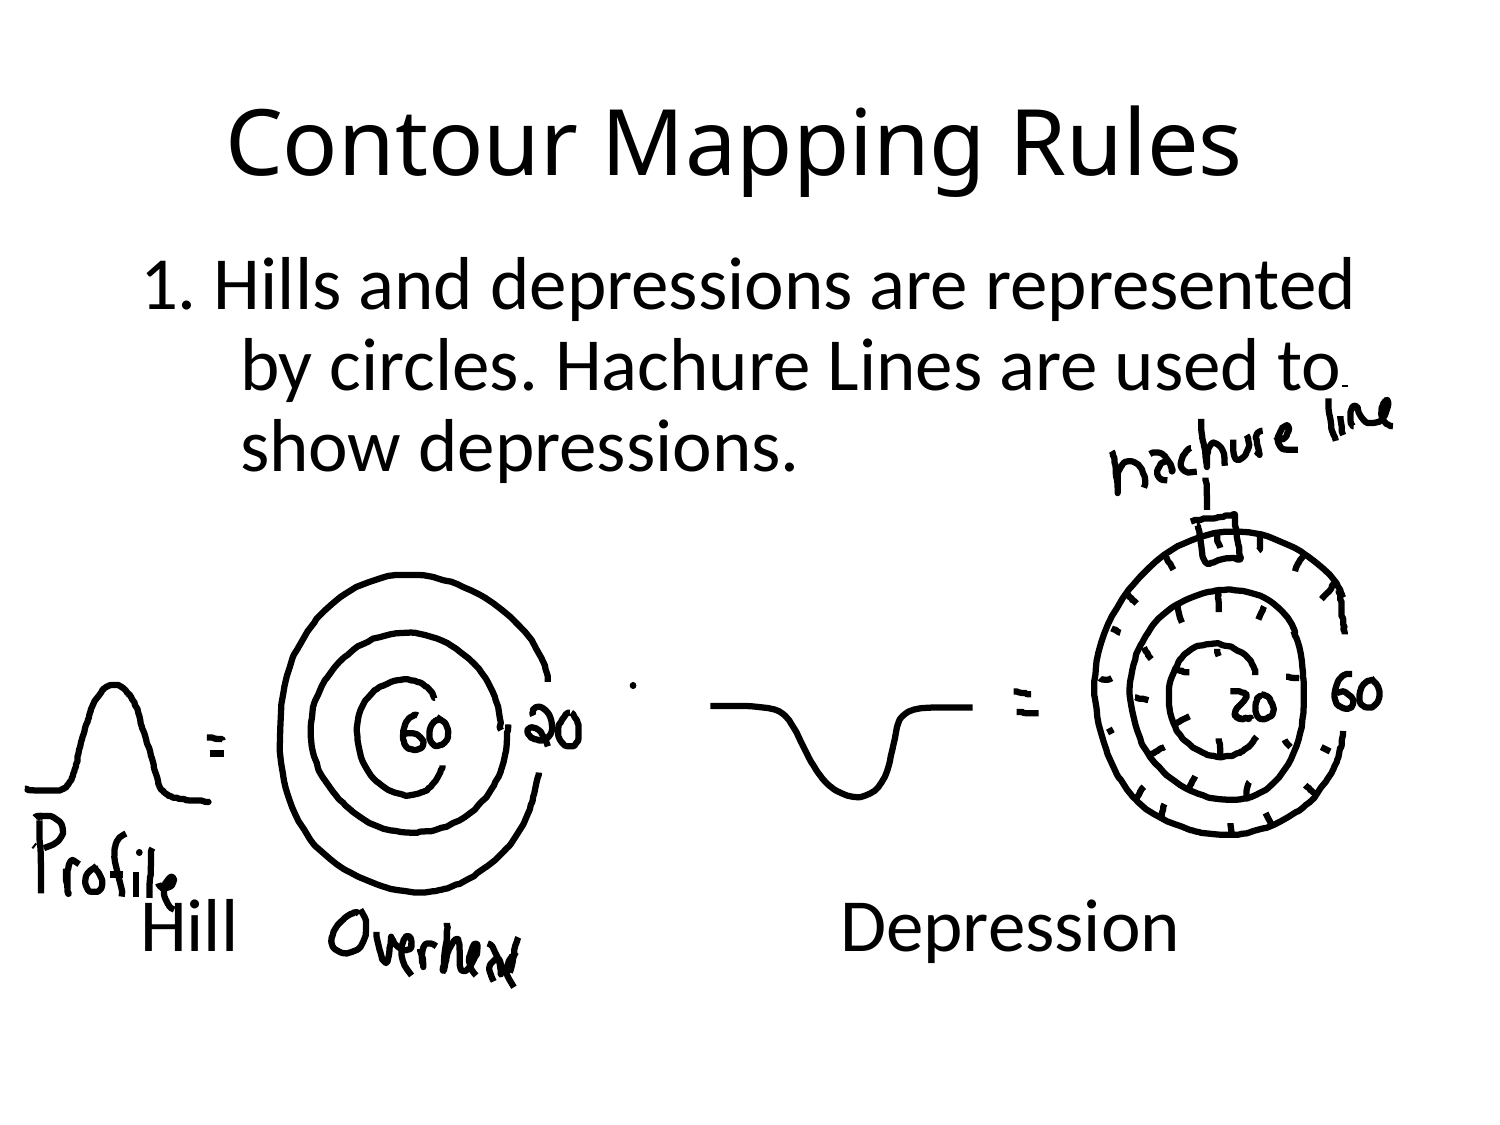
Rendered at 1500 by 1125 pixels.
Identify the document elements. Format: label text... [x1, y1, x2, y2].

text_box [1328, 398, 1336, 441]
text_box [1094, 531, 1381, 837]
text_box [1111, 451, 1146, 494]
text_box [376, 931, 412, 976]
text_box [506, 955, 518, 988]
text_box [487, 943, 501, 982]
text_box [1180, 448, 1197, 473]
text_box [1201, 418, 1225, 468]
text_box [331, 909, 367, 954]
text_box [710, 691, 1040, 798]
list 1. Hills and depressions are represented by circles. Hachure Lines are used to show depressions. Hill Depression [125, 237, 1400, 1125]
text_box [1255, 430, 1263, 455]
text_box [1233, 435, 1250, 460]
text_box [1190, 514, 1237, 530]
text_box [420, 943, 437, 968]
title Contour Mapping Rules [75, 45, 1425, 233]
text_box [24, 574, 580, 894]
text_box [1275, 425, 1298, 450]
text_box [1350, 399, 1393, 427]
text_box [166, 901, 175, 910]
text_box [442, 922, 478, 976]
text_box [1149, 452, 1173, 481]
